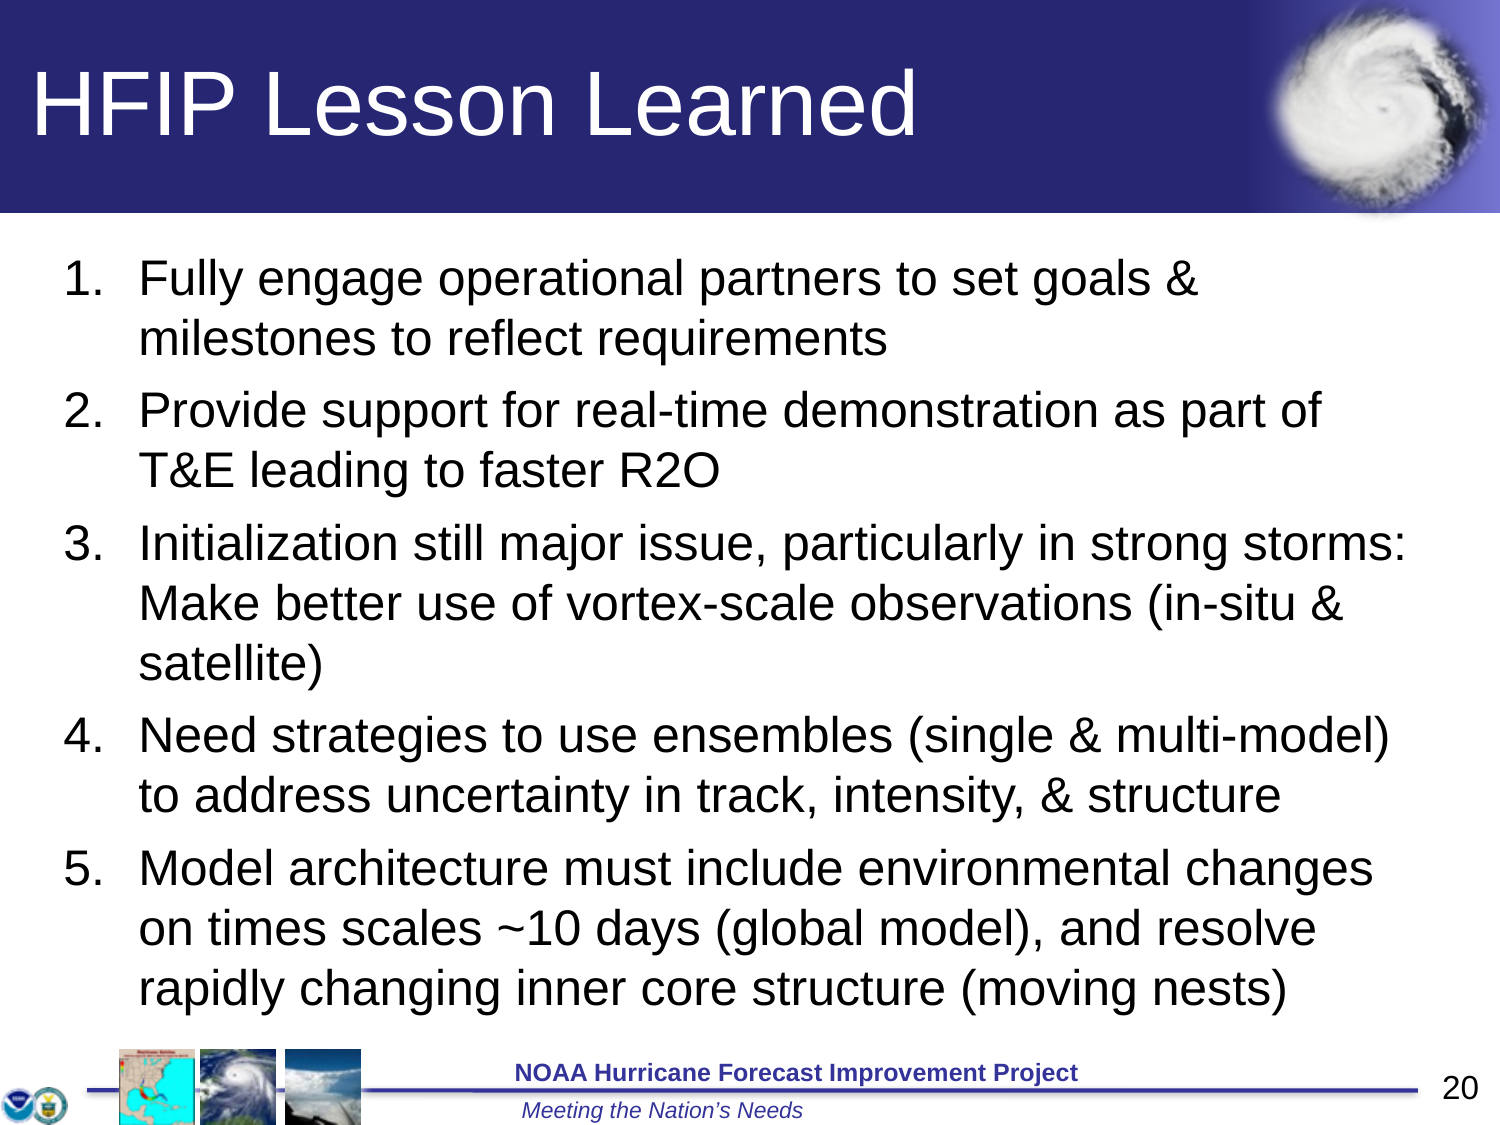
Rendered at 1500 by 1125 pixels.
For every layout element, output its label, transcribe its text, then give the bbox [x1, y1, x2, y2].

picture [1351, 16, 1473, 201]
text_box Fully engage operational partners to set goals & milestones to reflect requirements Provide support for real-time demonstration as part of T&E leading to faster R2O Initialization still major issue, particularly in strong storms: Make better use of vortex-scale observations (in-situ & satellite) Need strategies to use ensembles (single & multi-model) to address uncertainty in track, intensity, & structure Model architecture must include environmental changes on times scales ~10 days (global model), and resolve rapidly changing inner core structure (moving nests) [48, 237, 1437, 1023]
picture [0, 1087, 68, 1125]
picture [285, 1049, 361, 1125]
picture [119, 1049, 195, 1125]
title HFIP Lesson Learned [0, 0, 1351, 215]
picture [200, 1049, 276, 1125]
